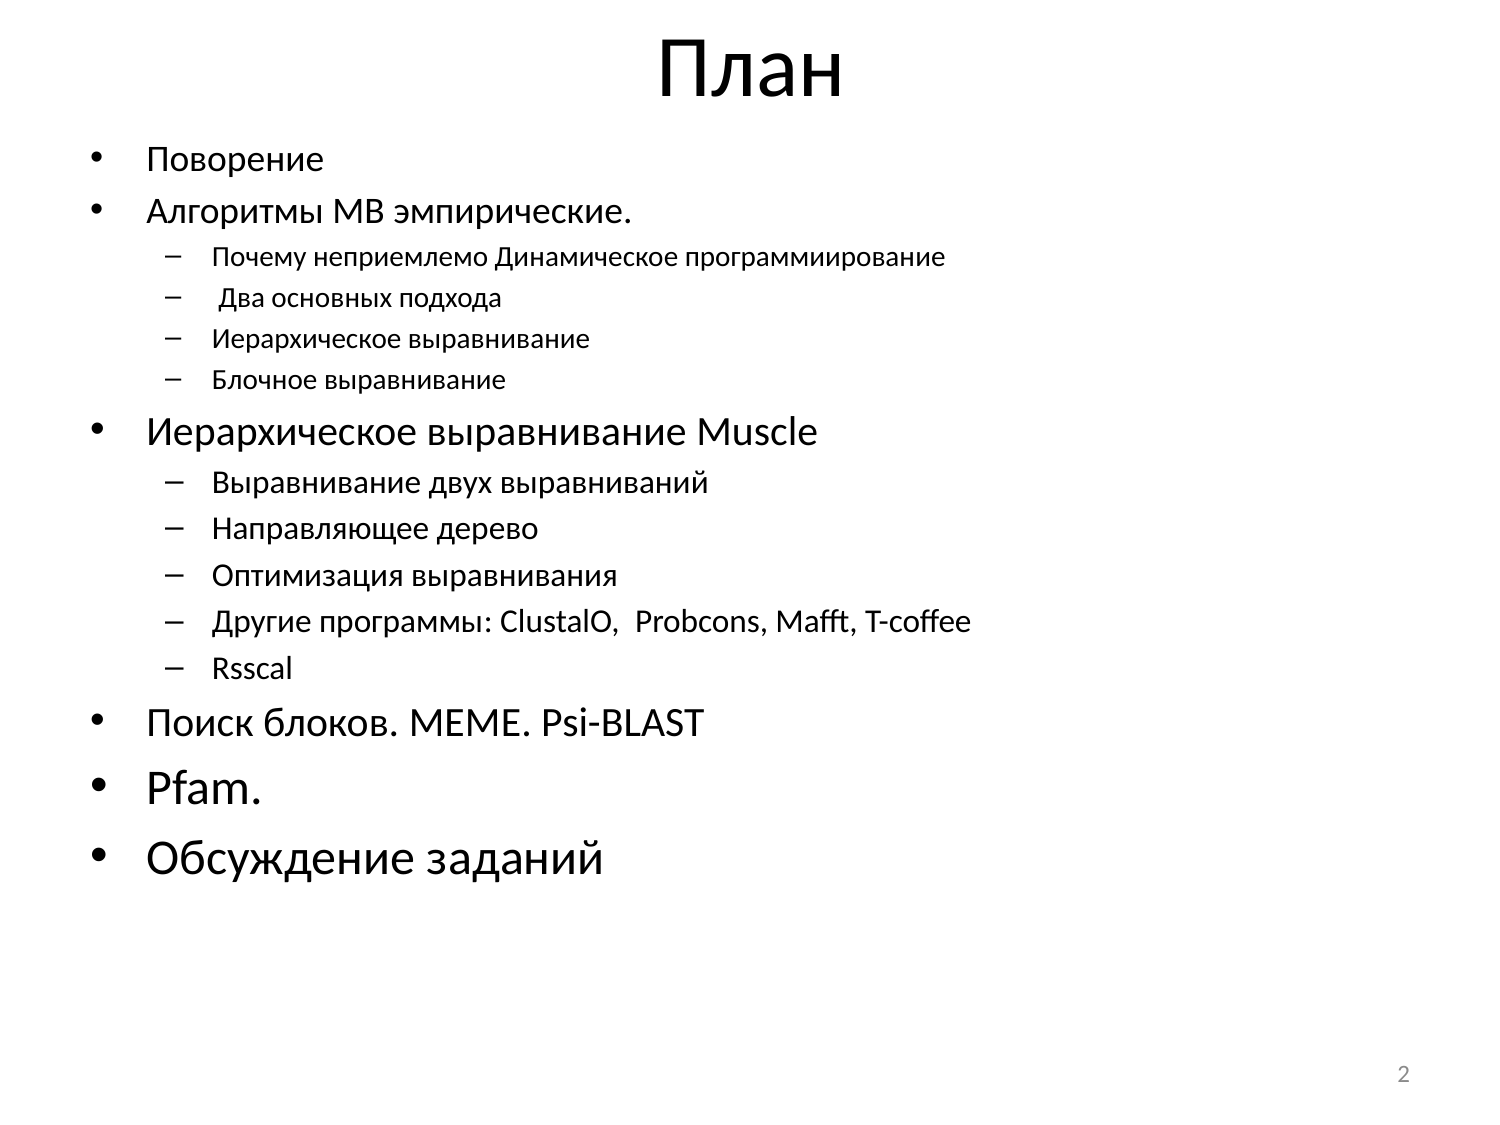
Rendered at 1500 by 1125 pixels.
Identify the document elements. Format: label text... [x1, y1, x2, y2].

title План [75, 0, 1426, 122]
list Поворение Алгоритмы МВ эмпирические. Почему неприемлемо Динамическое программиирование Два основных подхода Иерархическое выравнивание Блочное выравнивание Иерархическое выравнивание Muscle Выравнивание двух выравниваний Направляющее дерево Оптимизация выравнивания Другие программы: ClustalO, Probcons, Mafft, T-coffee Rsscal Поиск блоков. MEME. Psi-BLAST Pfam. Обсуждение заданий [75, 126, 1425, 1017]
slide_number 2 [1074, 1042, 1425, 1103]
